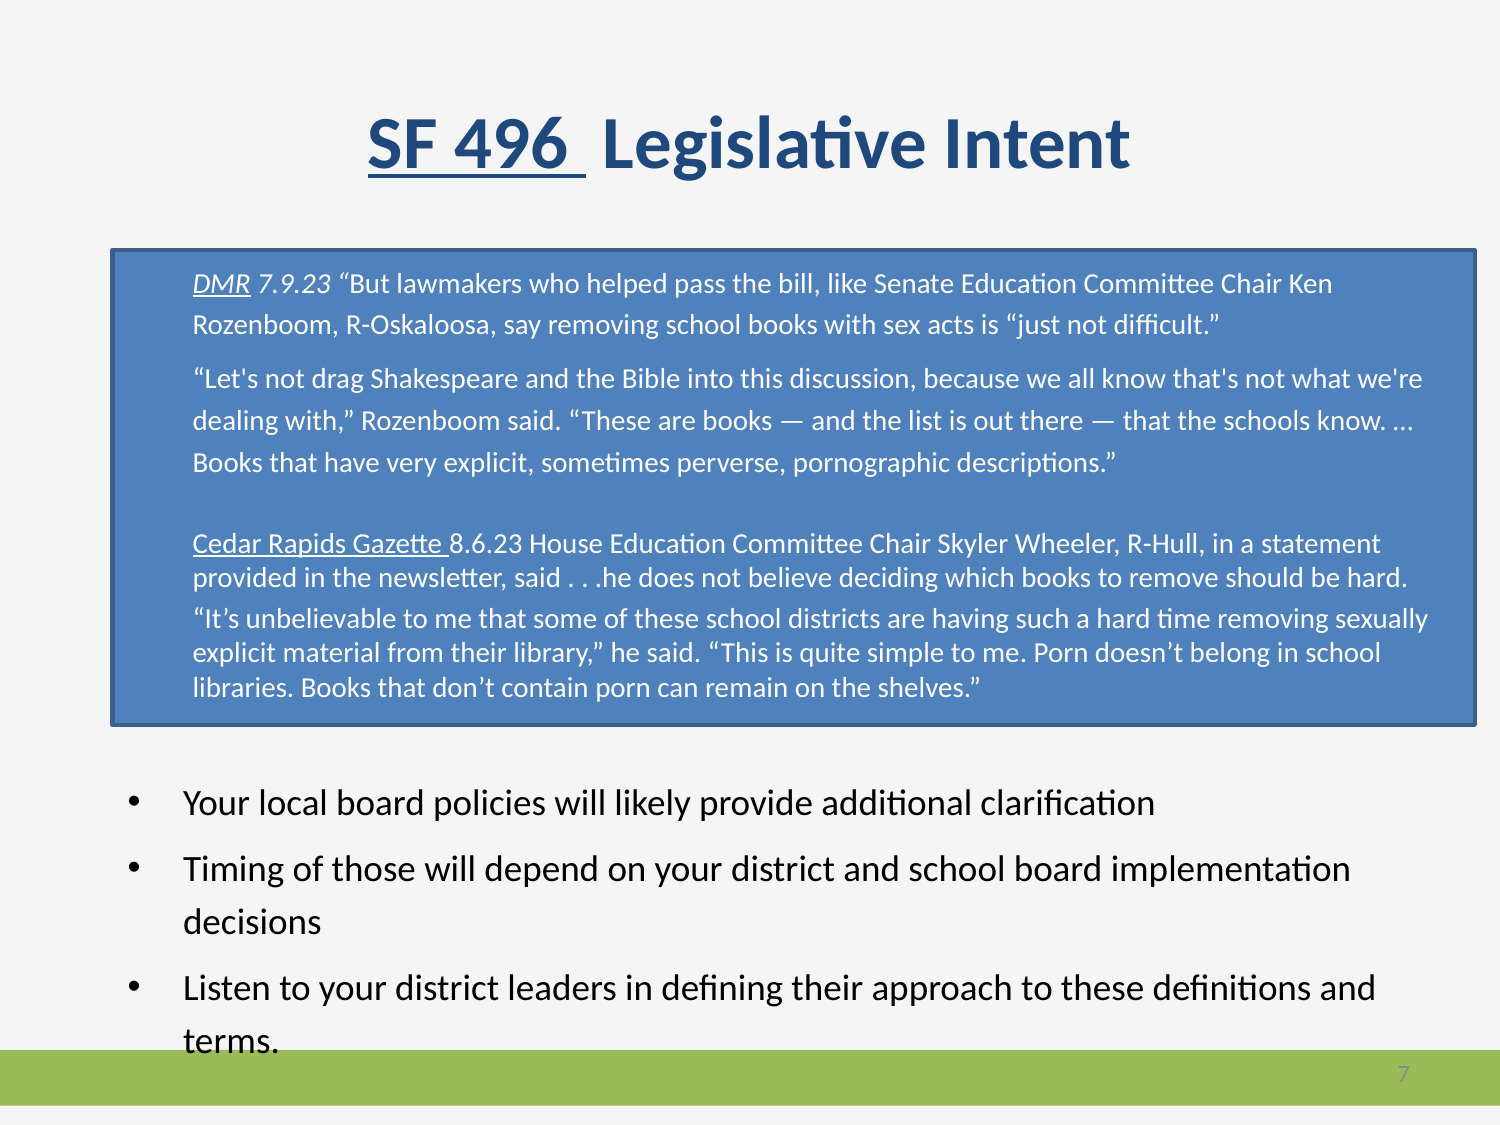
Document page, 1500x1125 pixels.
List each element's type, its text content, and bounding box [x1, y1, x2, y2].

list DMR 7.9.23 “But lawmakers who helped pass the bill, like Senate Education Committee Chair Ken Rozenboom, R-Oskaloosa, say removing school books with sex acts is “just not difficult.” “Let's not drag Shakespeare and the Bible into this discussion, because we all know that's not what we're dealing with,” Rozenboom said. “These are books — and the list is out there — that the schools know. … Books that have very explicit, sometimes perverse, pornographic descriptions.” Cedar Rapids Gazette 8.6.23 House Education Committee Chair Skyler Wheeler, R-Hull, in a statement provided in the newsletter, said . . .he does not believe deciding which books to remove should be hard. “It’s unbelievable to me that some of these school districts are having such a hard time removing sexually explicit material from their library,” he said. “This is quite simple to me. Porn doesn’t belong in school libraries. Books that don’t contain porn can remain on the shelves.” Your local board policies will likely provide additional clarification Timing of those will depend on your district and school board implementation decisions Listen to your district leaders in defining their approach to these definitions and terms. [112, 210, 1463, 1073]
title SF 496 Legislative Intent [75, 45, 1425, 233]
text_box [1463, 248, 1477, 727]
slide_number 7 [1074, 1042, 1425, 1103]
